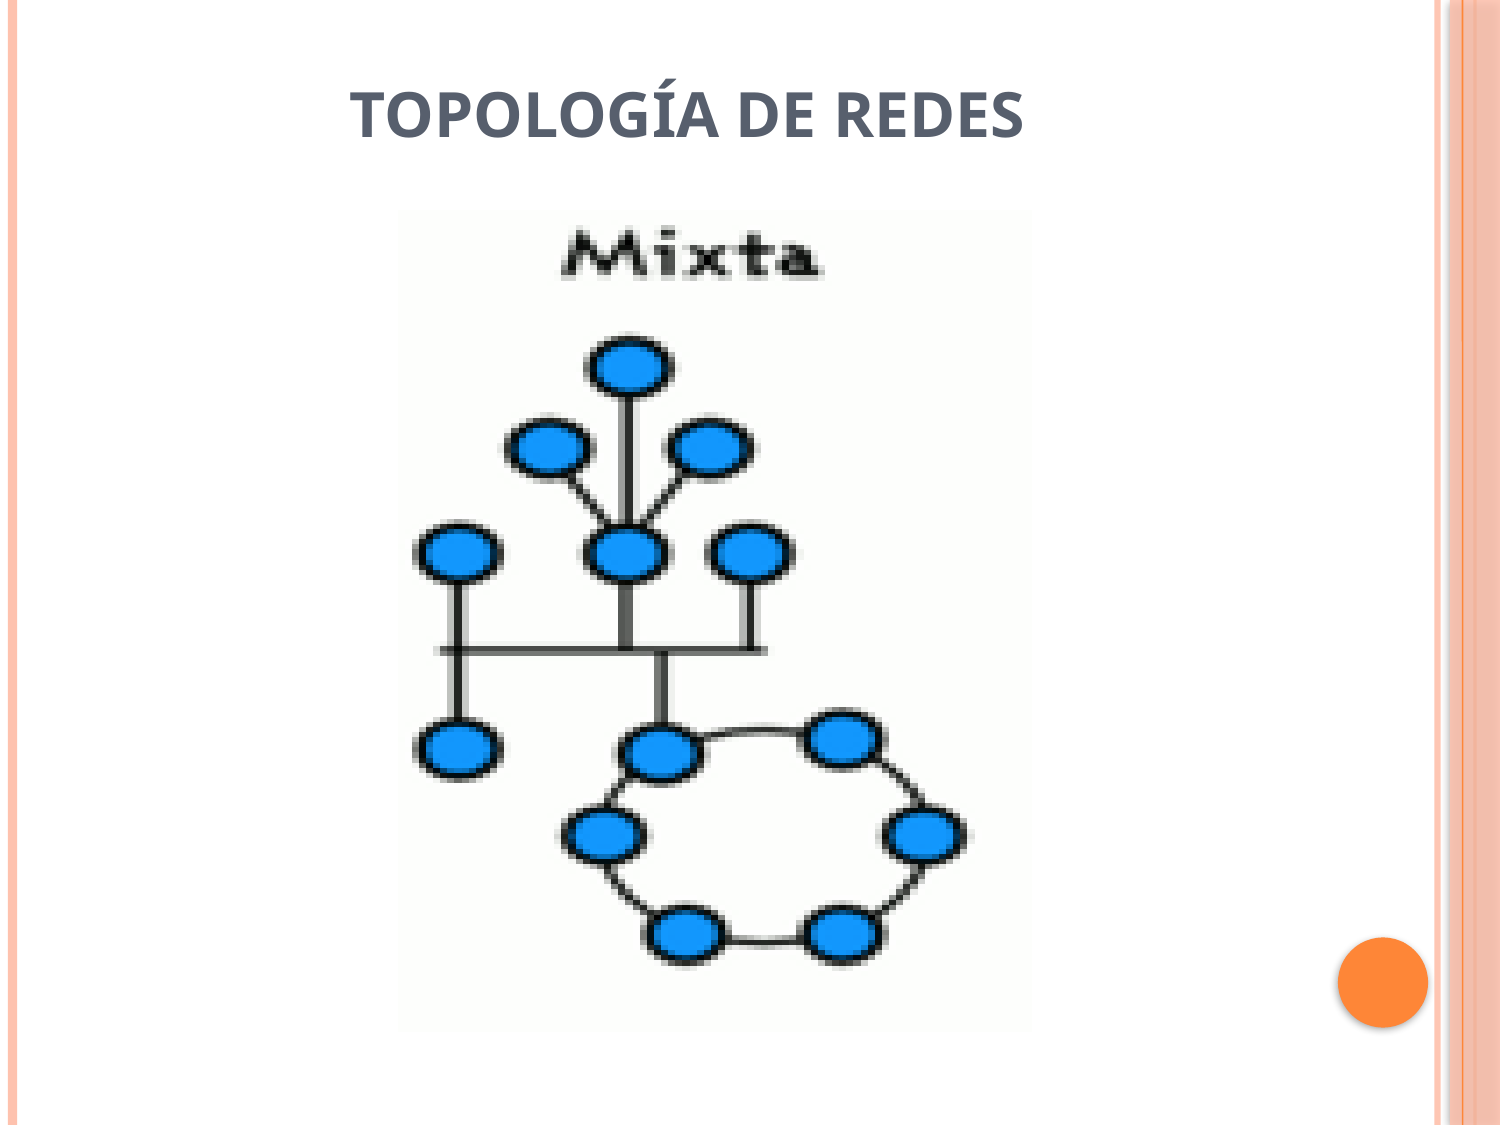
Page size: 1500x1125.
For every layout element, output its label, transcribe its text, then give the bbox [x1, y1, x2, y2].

picture [397, 210, 1032, 1032]
title TOPOLOGÍA DE REDES [75, 45, 1300, 233]
